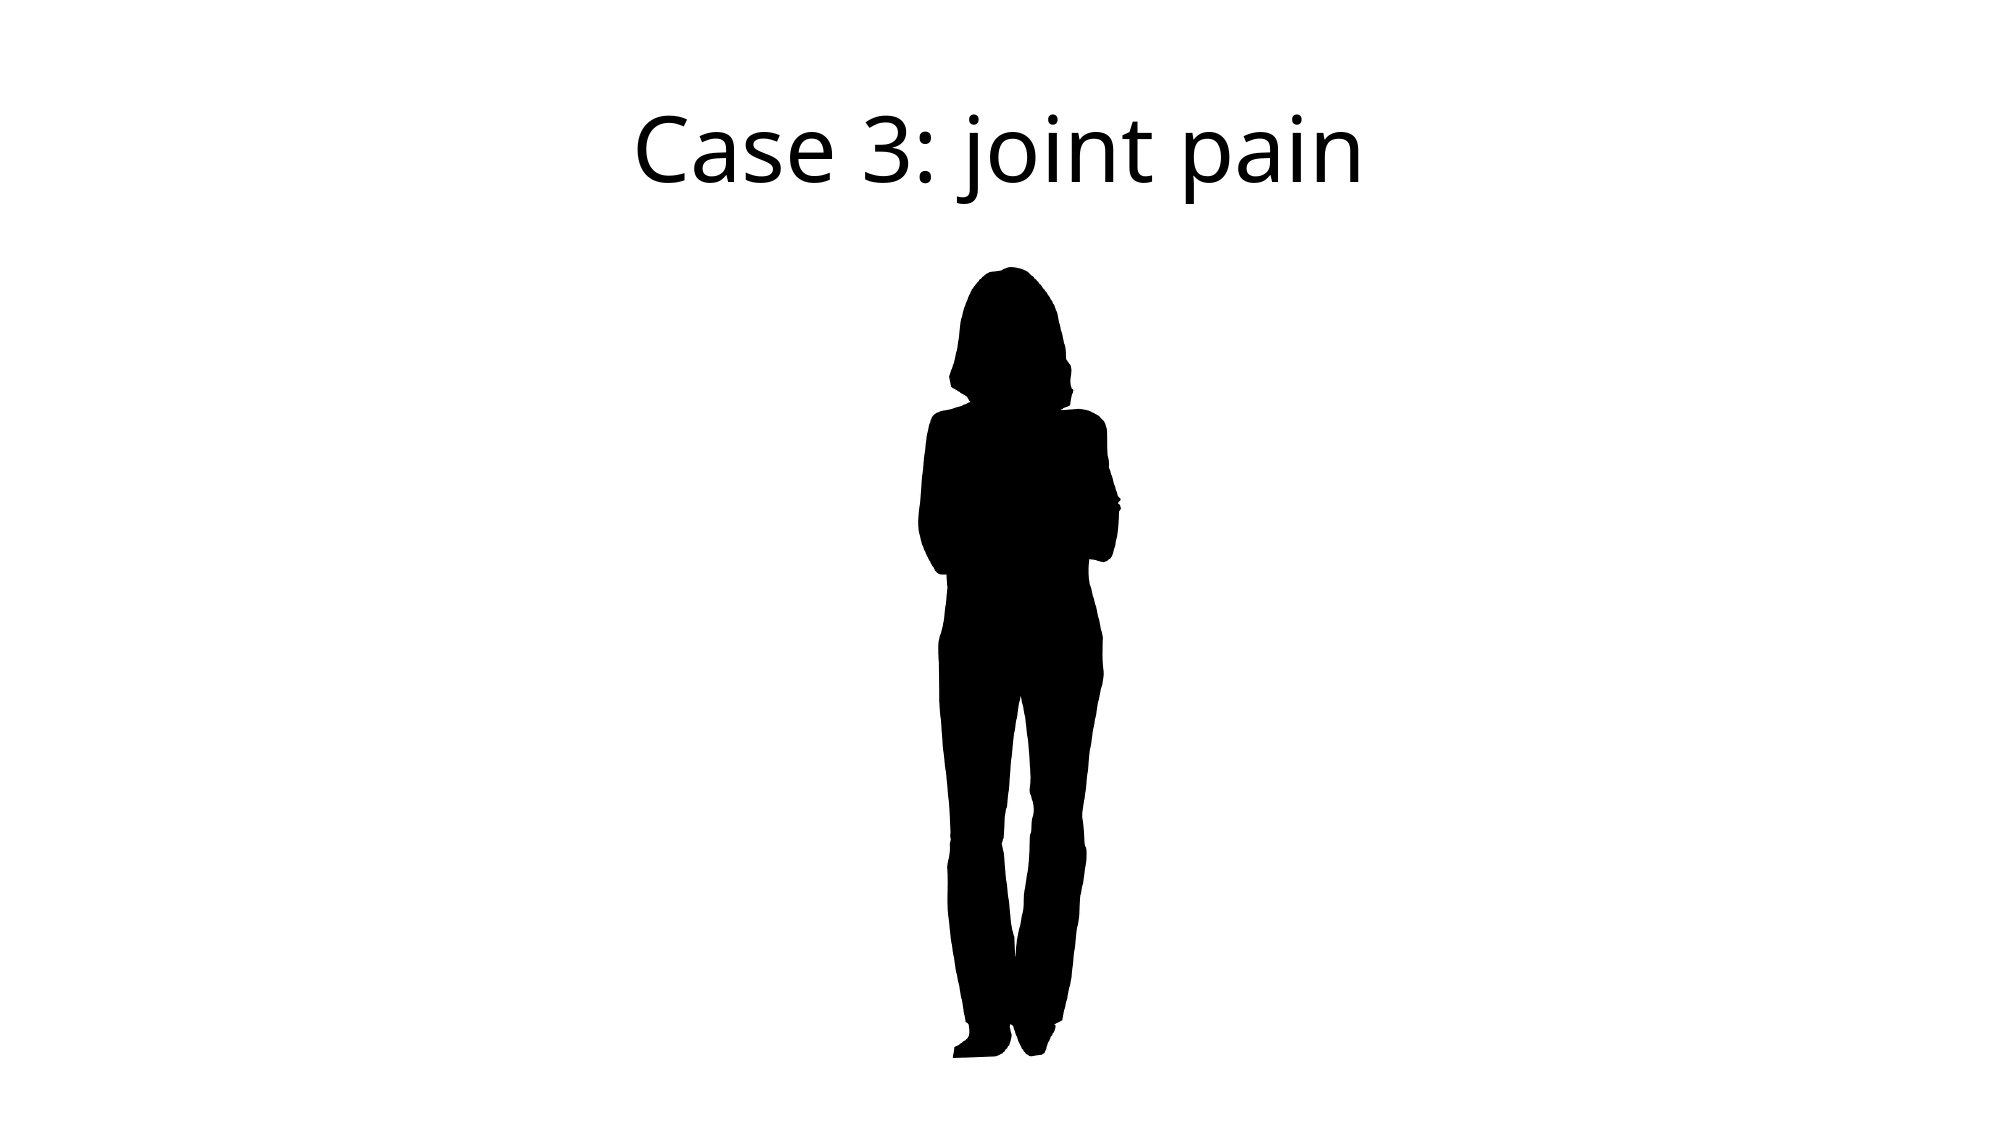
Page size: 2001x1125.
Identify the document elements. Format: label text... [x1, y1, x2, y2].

text_box Case 3: joint pain [137, 95, 1863, 256]
picture [822, 267, 1217, 1058]
